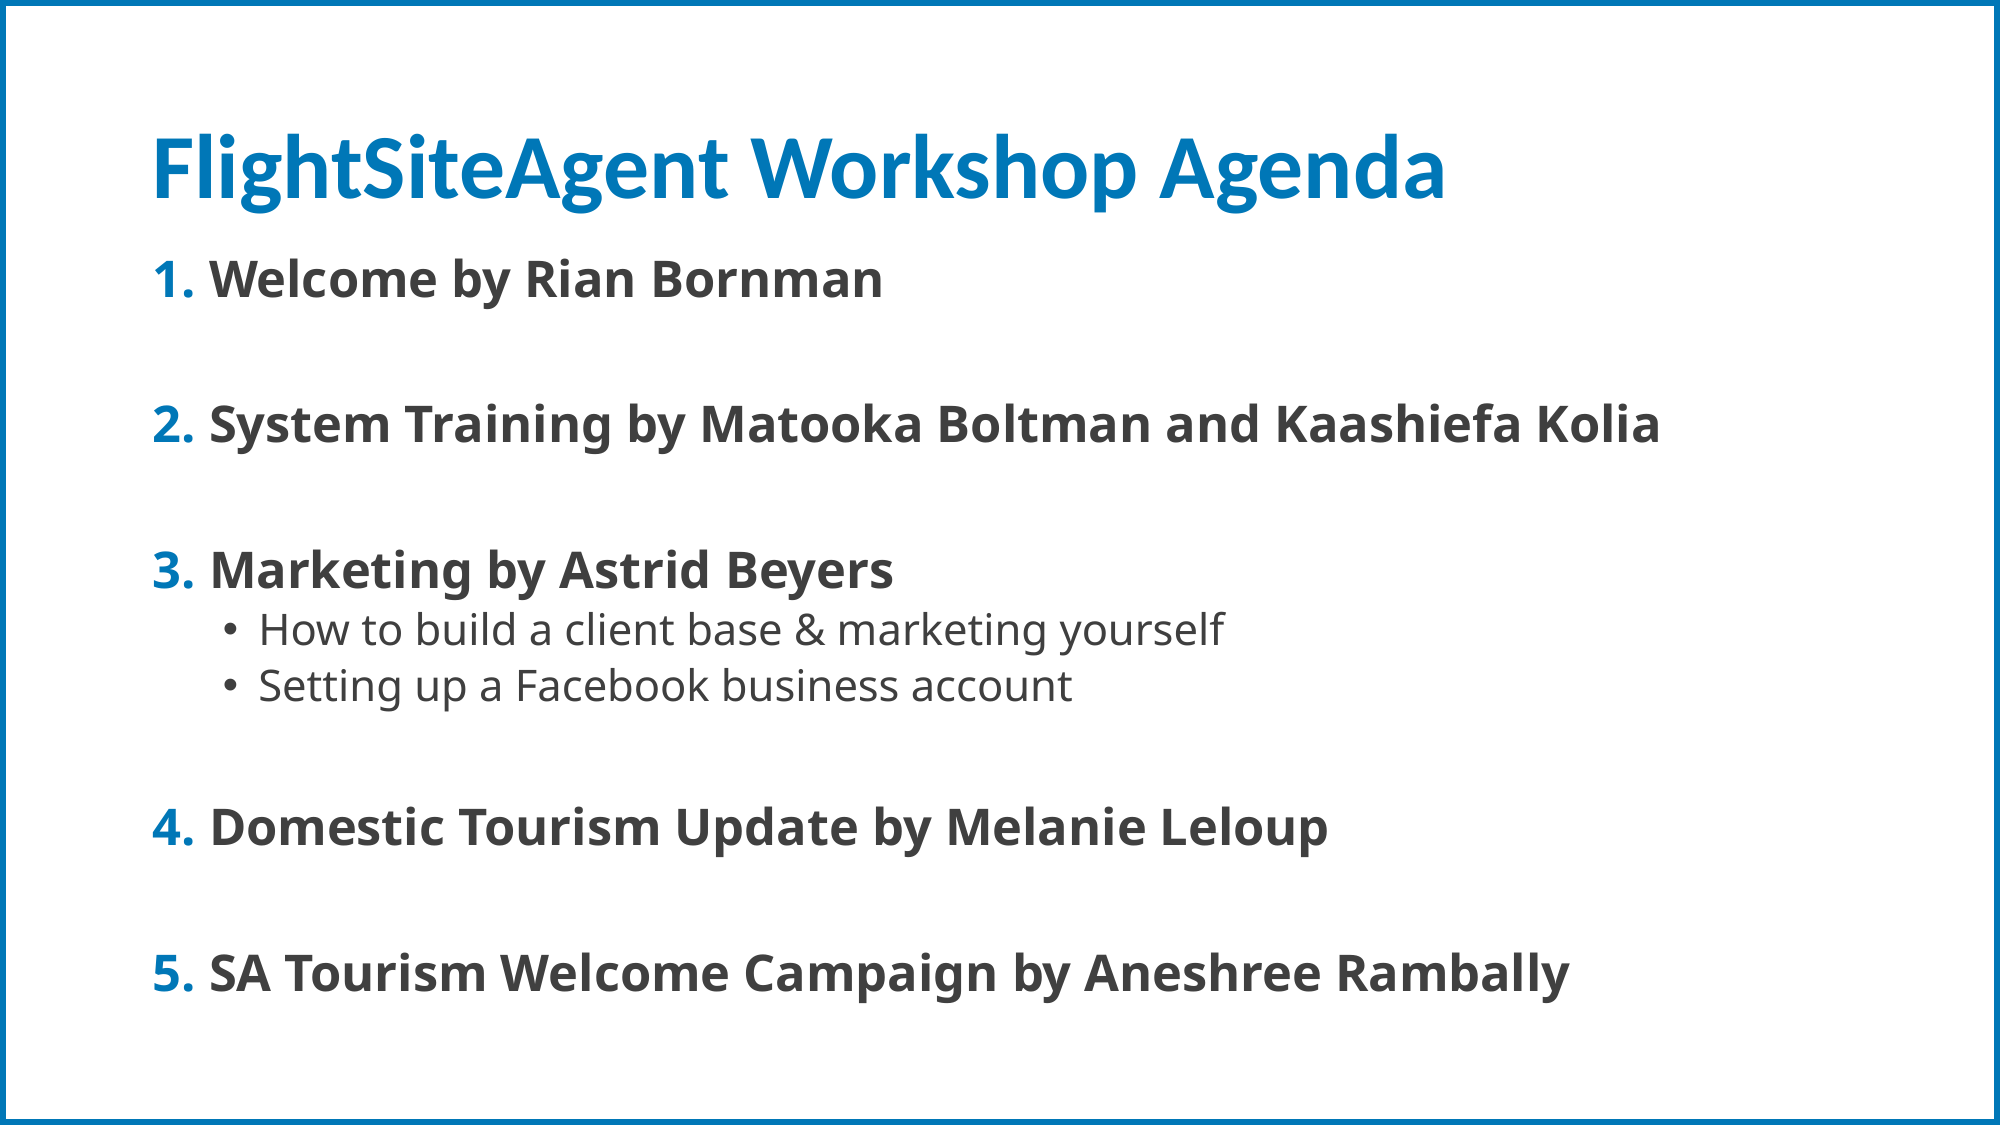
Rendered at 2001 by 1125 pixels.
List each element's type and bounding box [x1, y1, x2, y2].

text_box [0, 0, 2000, 1125]
